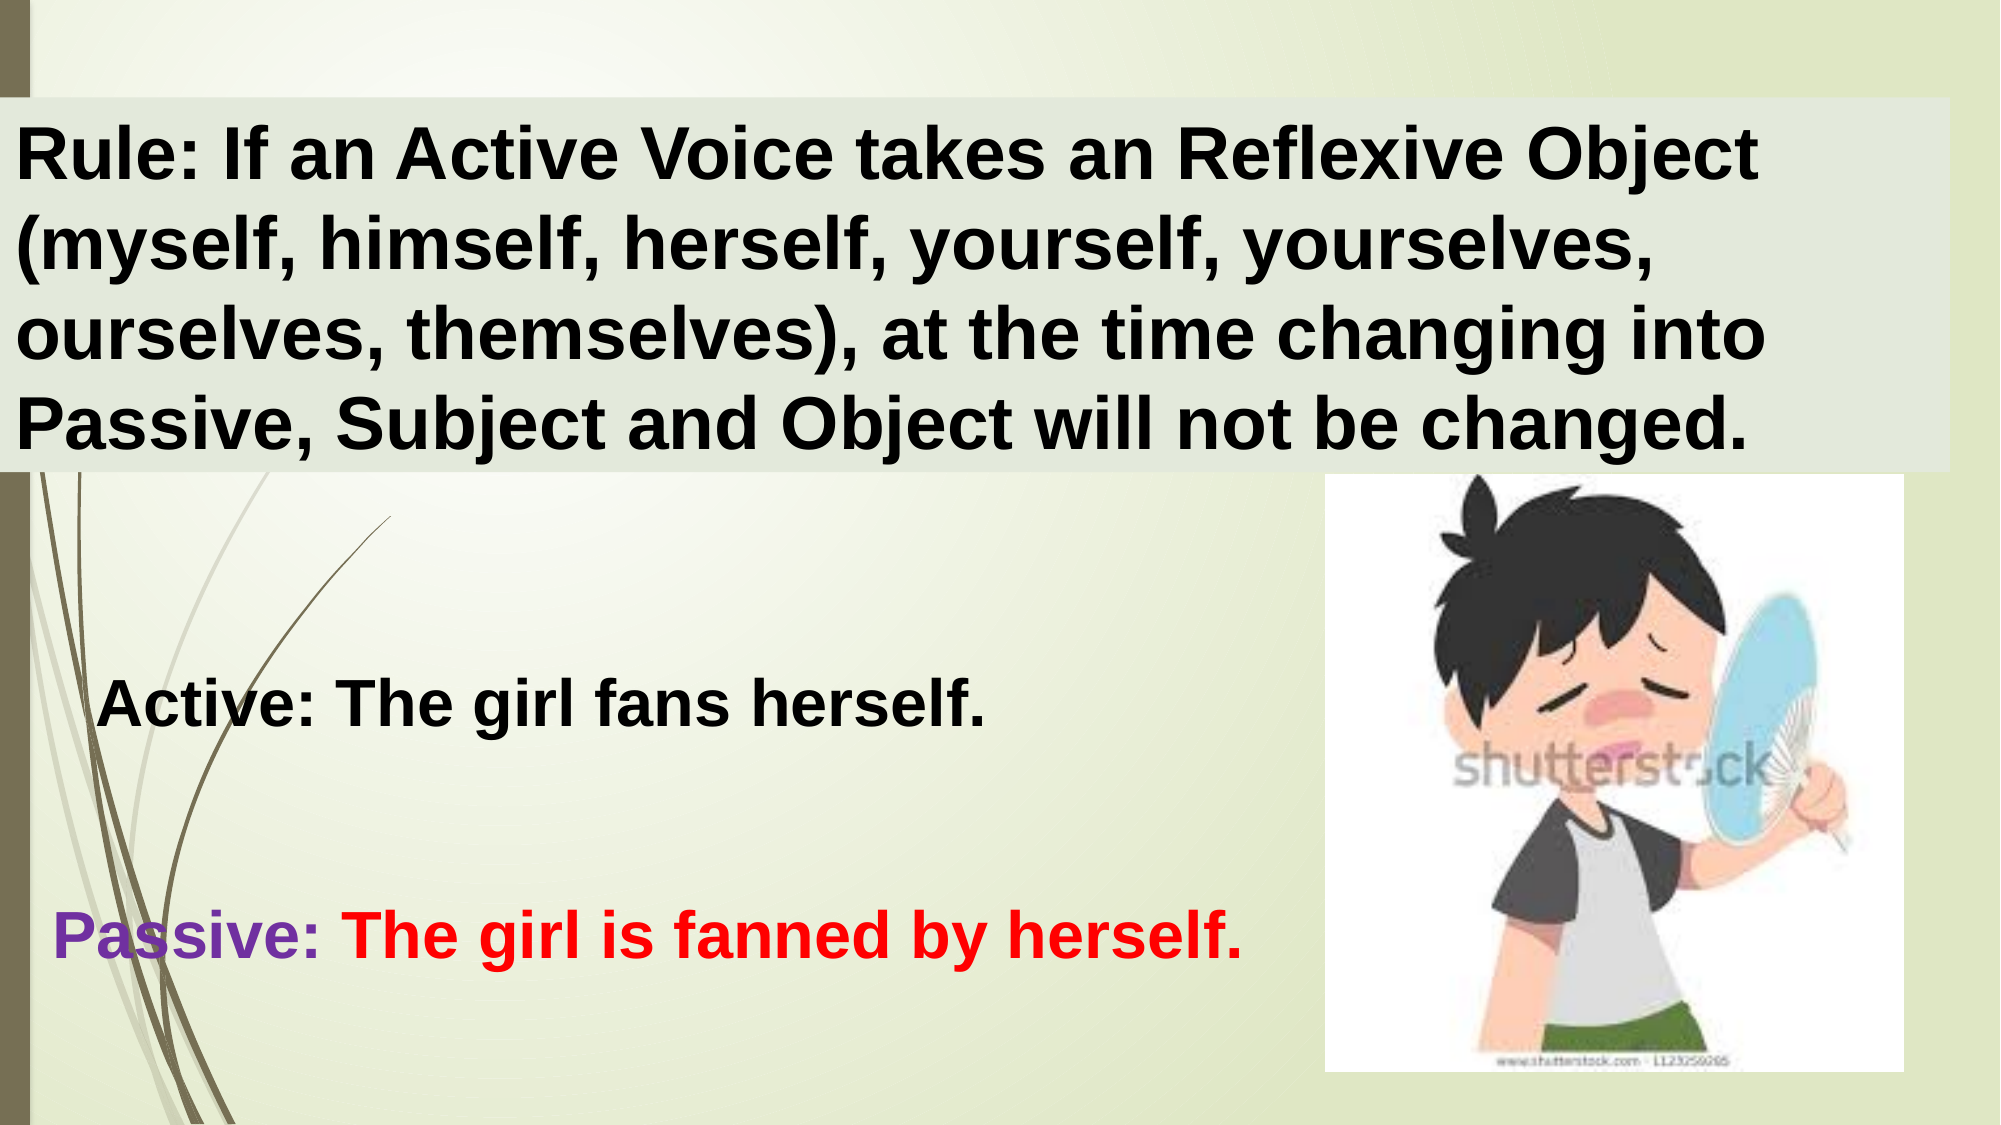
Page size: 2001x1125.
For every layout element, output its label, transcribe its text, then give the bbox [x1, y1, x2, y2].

text_box Active: The girl fans herself. [5, 652, 1038, 748]
picture [1324, 473, 1905, 1072]
text_box Rule: If an Active Voice takes an Reflexive Object (myself, himself, herself, yourself, yourselves, ourselves, themselves), at the time changing into Passive, Subject and Object will not be changed. [0, 97, 1950, 473]
text_box Passive: The girl is fanned by herself. [0, 884, 1288, 980]
